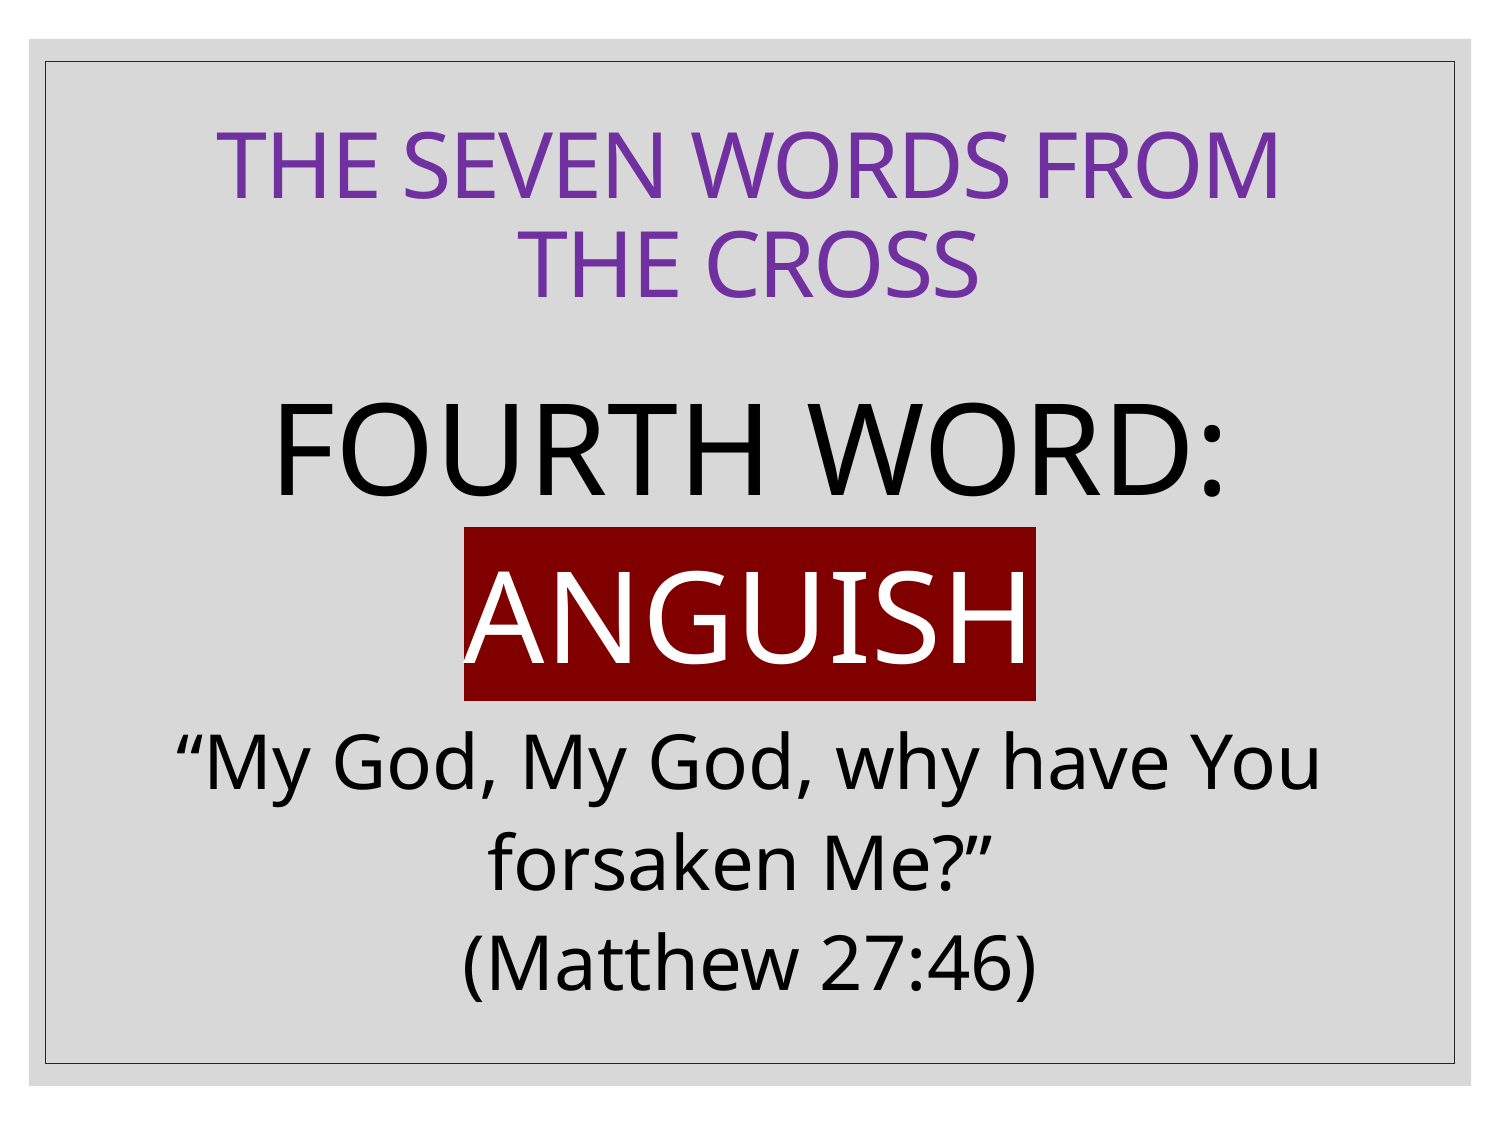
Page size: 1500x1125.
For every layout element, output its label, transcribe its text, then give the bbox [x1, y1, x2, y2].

title The seven words from the cross [131, 105, 1369, 331]
list FOURTH WORD: ANGUISH “My God, My God, why have You forsaken Me?” (Matthew 27:46) [131, 345, 1369, 1020]
